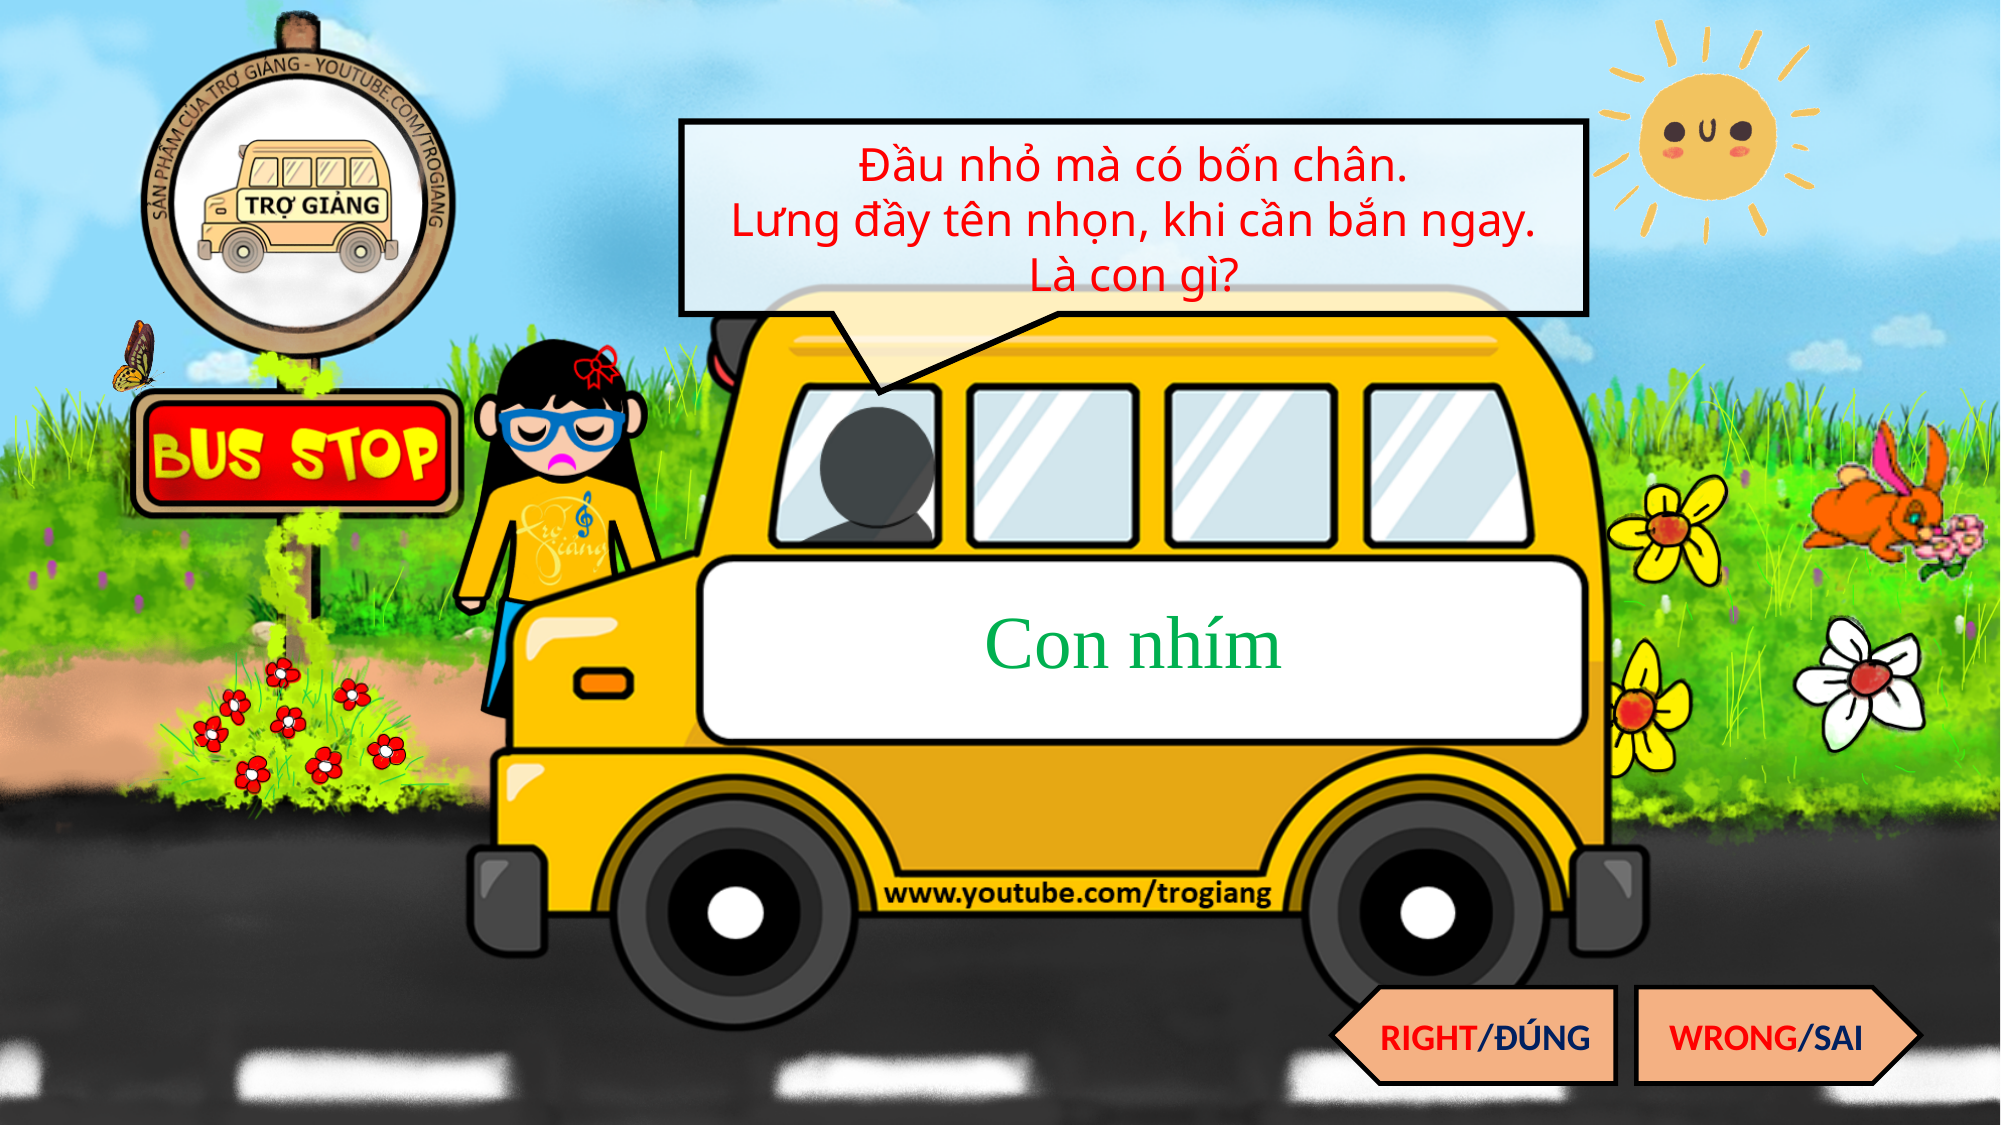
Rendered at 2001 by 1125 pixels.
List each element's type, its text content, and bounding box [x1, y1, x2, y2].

text_box RIGHT/ĐÚNG [1330, 1036, 1617, 1085]
text_box Đầu nhỏ mà có bốn chân. Lưng đầy tên nhọn, khi cần bắn ngay. Là con gì? [680, 120, 1588, 276]
text_box WRONG/SAI [1635, 986, 1923, 1085]
picture [0, 0, 2001, 1125]
